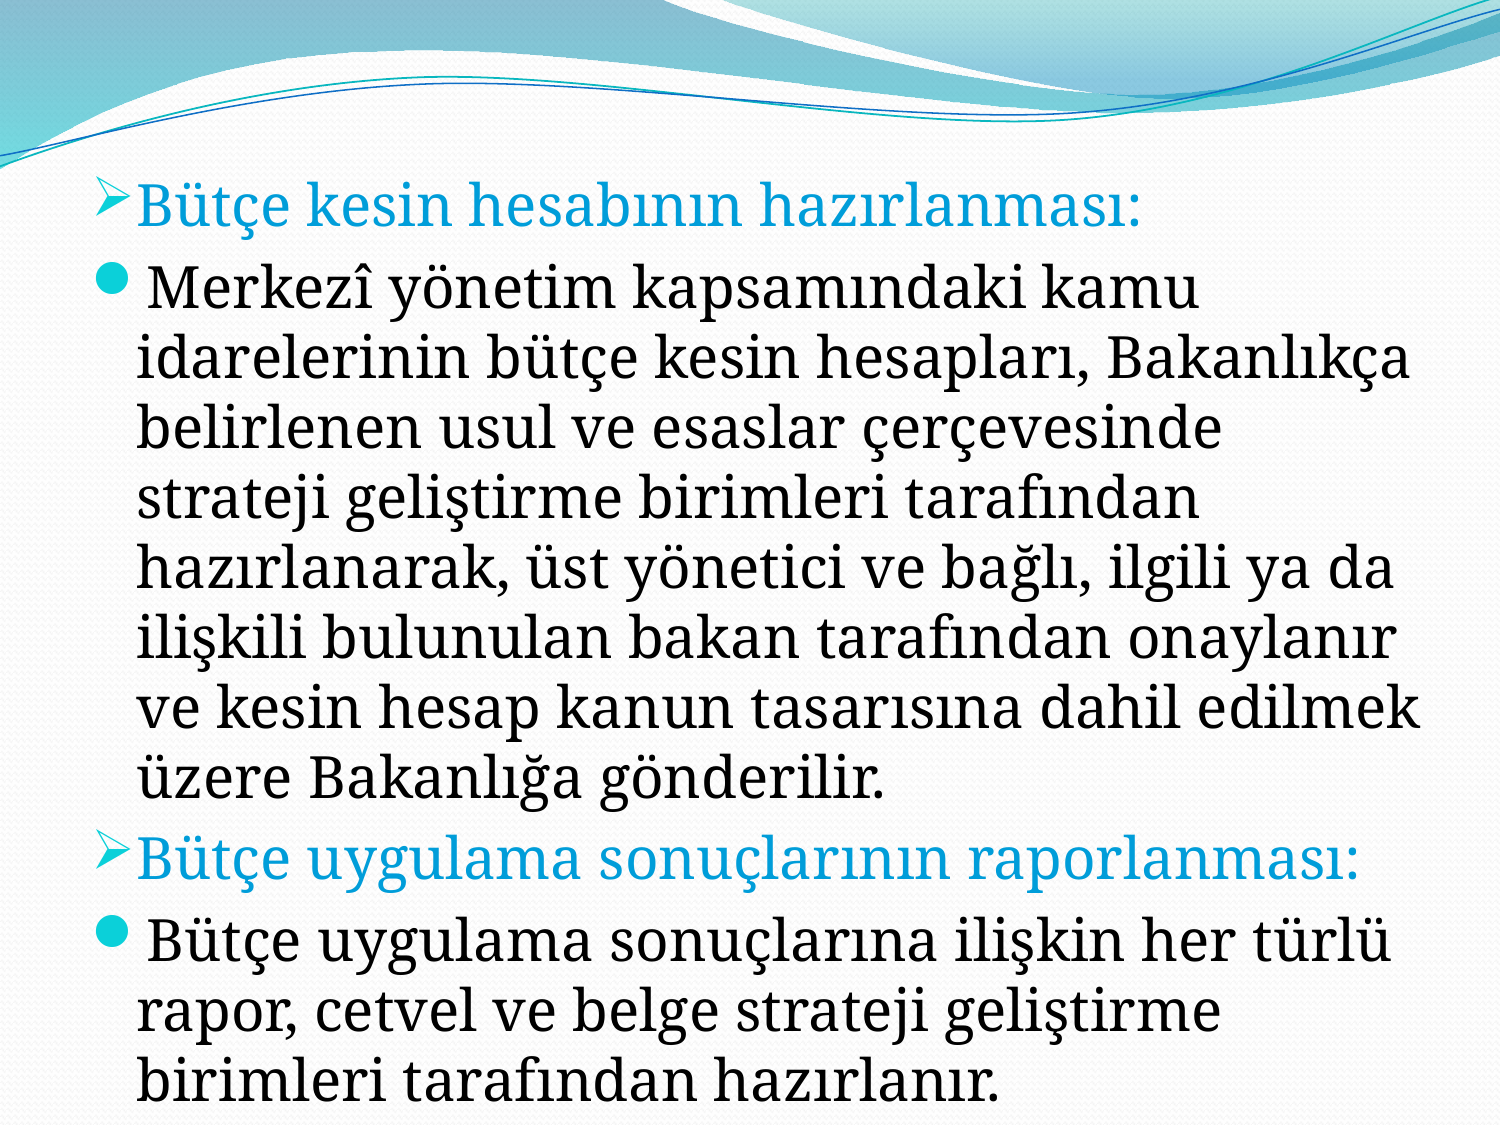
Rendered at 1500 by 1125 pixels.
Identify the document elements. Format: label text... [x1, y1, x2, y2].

list Bütçe kesin hesabının hazırlanması: Merkezî yönetim kapsamındaki kamu idarelerinin bütçe kesin hesapları, Bakanlıkça belirlenen usul ve esaslar çerçevesinde strateji geliştirme birimleri tarafından hazırlanarak, üst yönetici ve bağlı, ilgili ya da ilişkili bulunulan bakan tarafından onaylanır ve kesin hesap kanun tasarısına dahil edilmek üzere Bakanlığa gönderilir. Bütçe uygulama sonuçlarının raporlanması: Bütçe uygulama sonuçlarına ilişkin her türlü rapor, cetvel ve belge strateji geliştirme birimleri tarafından hazırlanır. [76, 160, 1437, 1059]
